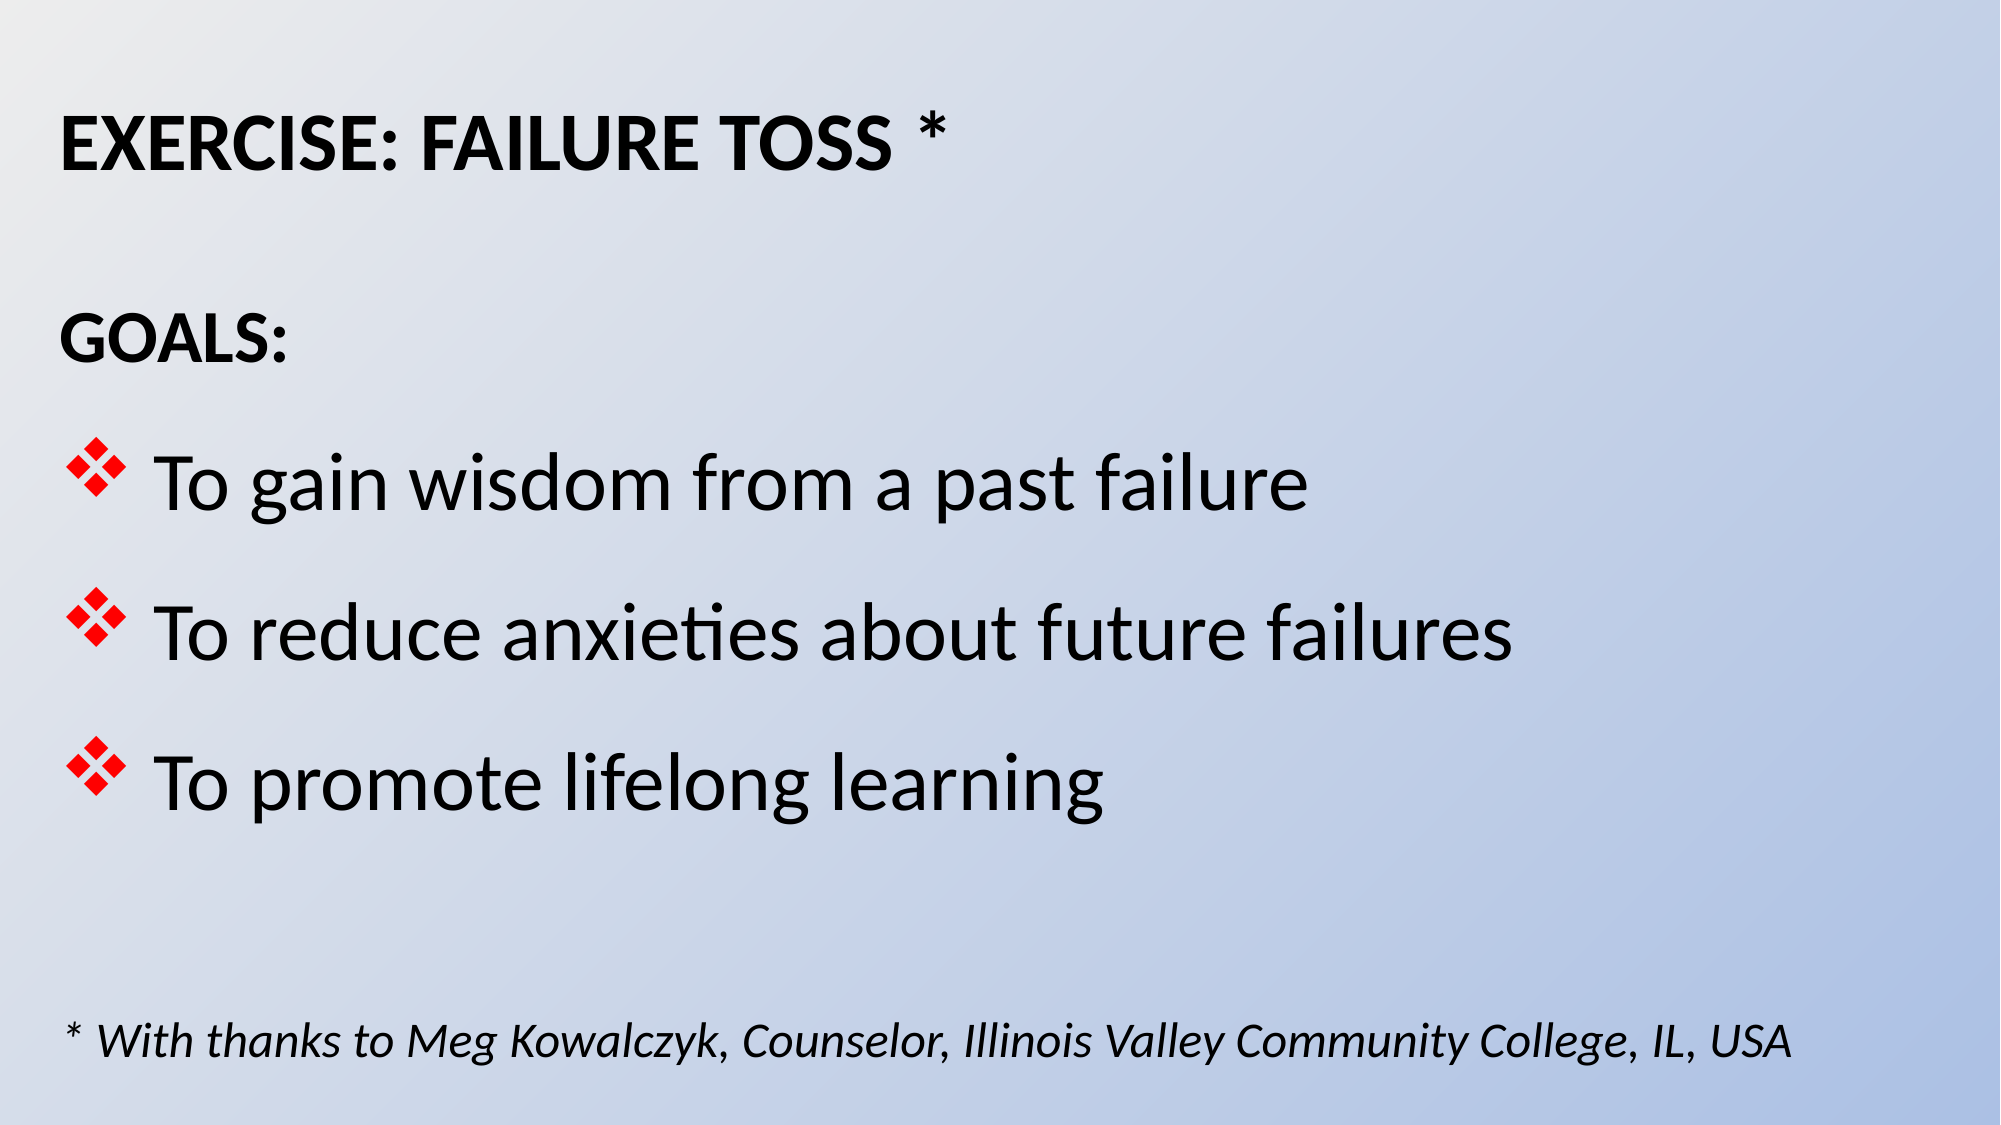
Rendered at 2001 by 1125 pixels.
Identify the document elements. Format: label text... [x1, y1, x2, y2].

text_box EXERCISE: FAILURE TOSS * GOALS: To gain wisdom from a past failure To reduce anxieties about future failures To promote lifelong learning * With thanks to Meg Kowalczyk, Counselor, Illinois Valley Community College, IL, USA [44, 79, 1977, 1075]
